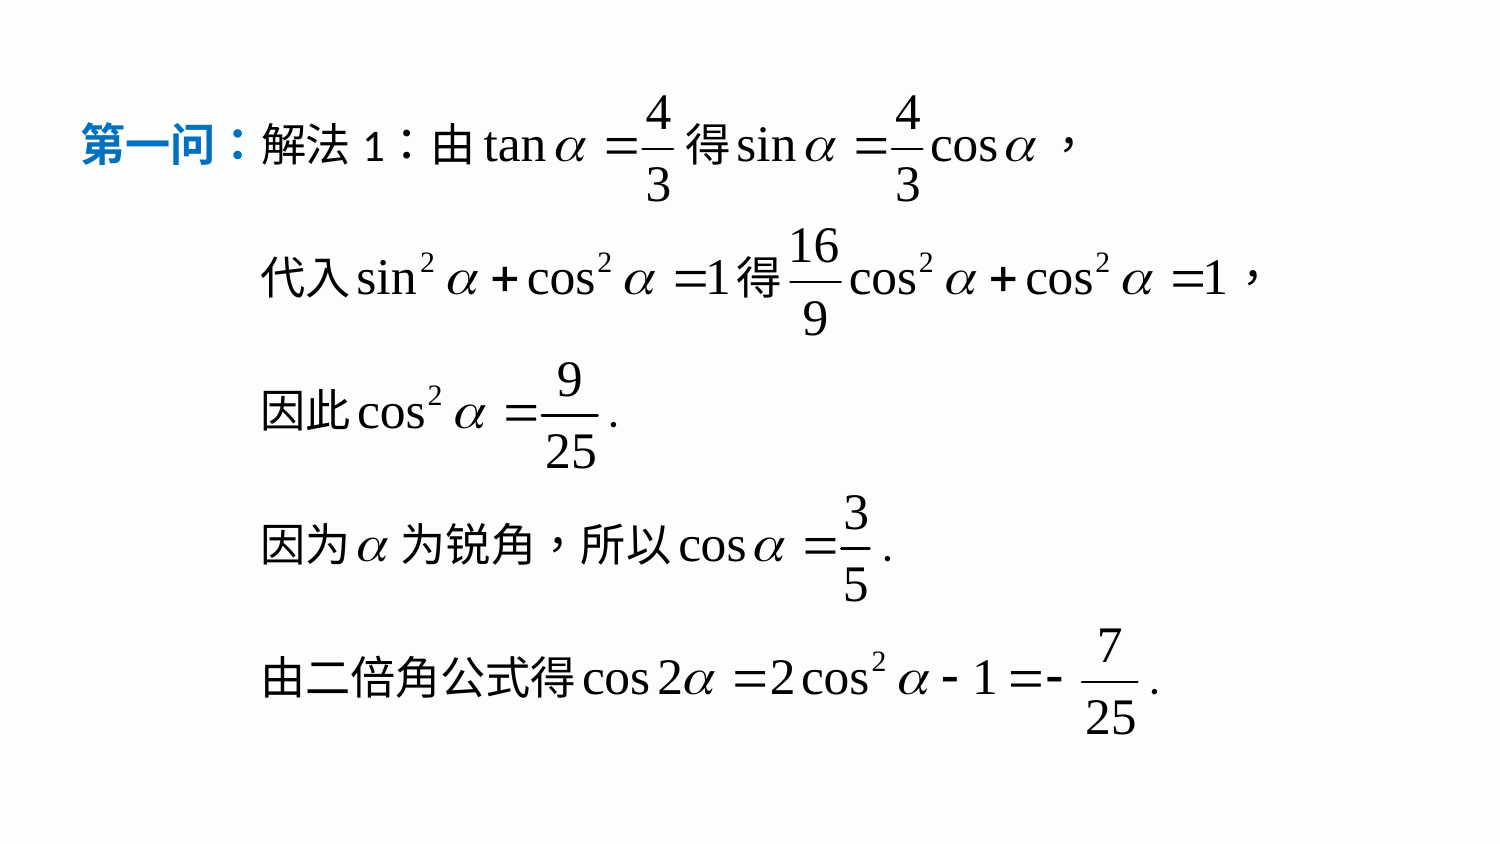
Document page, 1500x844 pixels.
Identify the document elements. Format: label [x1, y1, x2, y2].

text_box [79, 79, 1300, 756]
